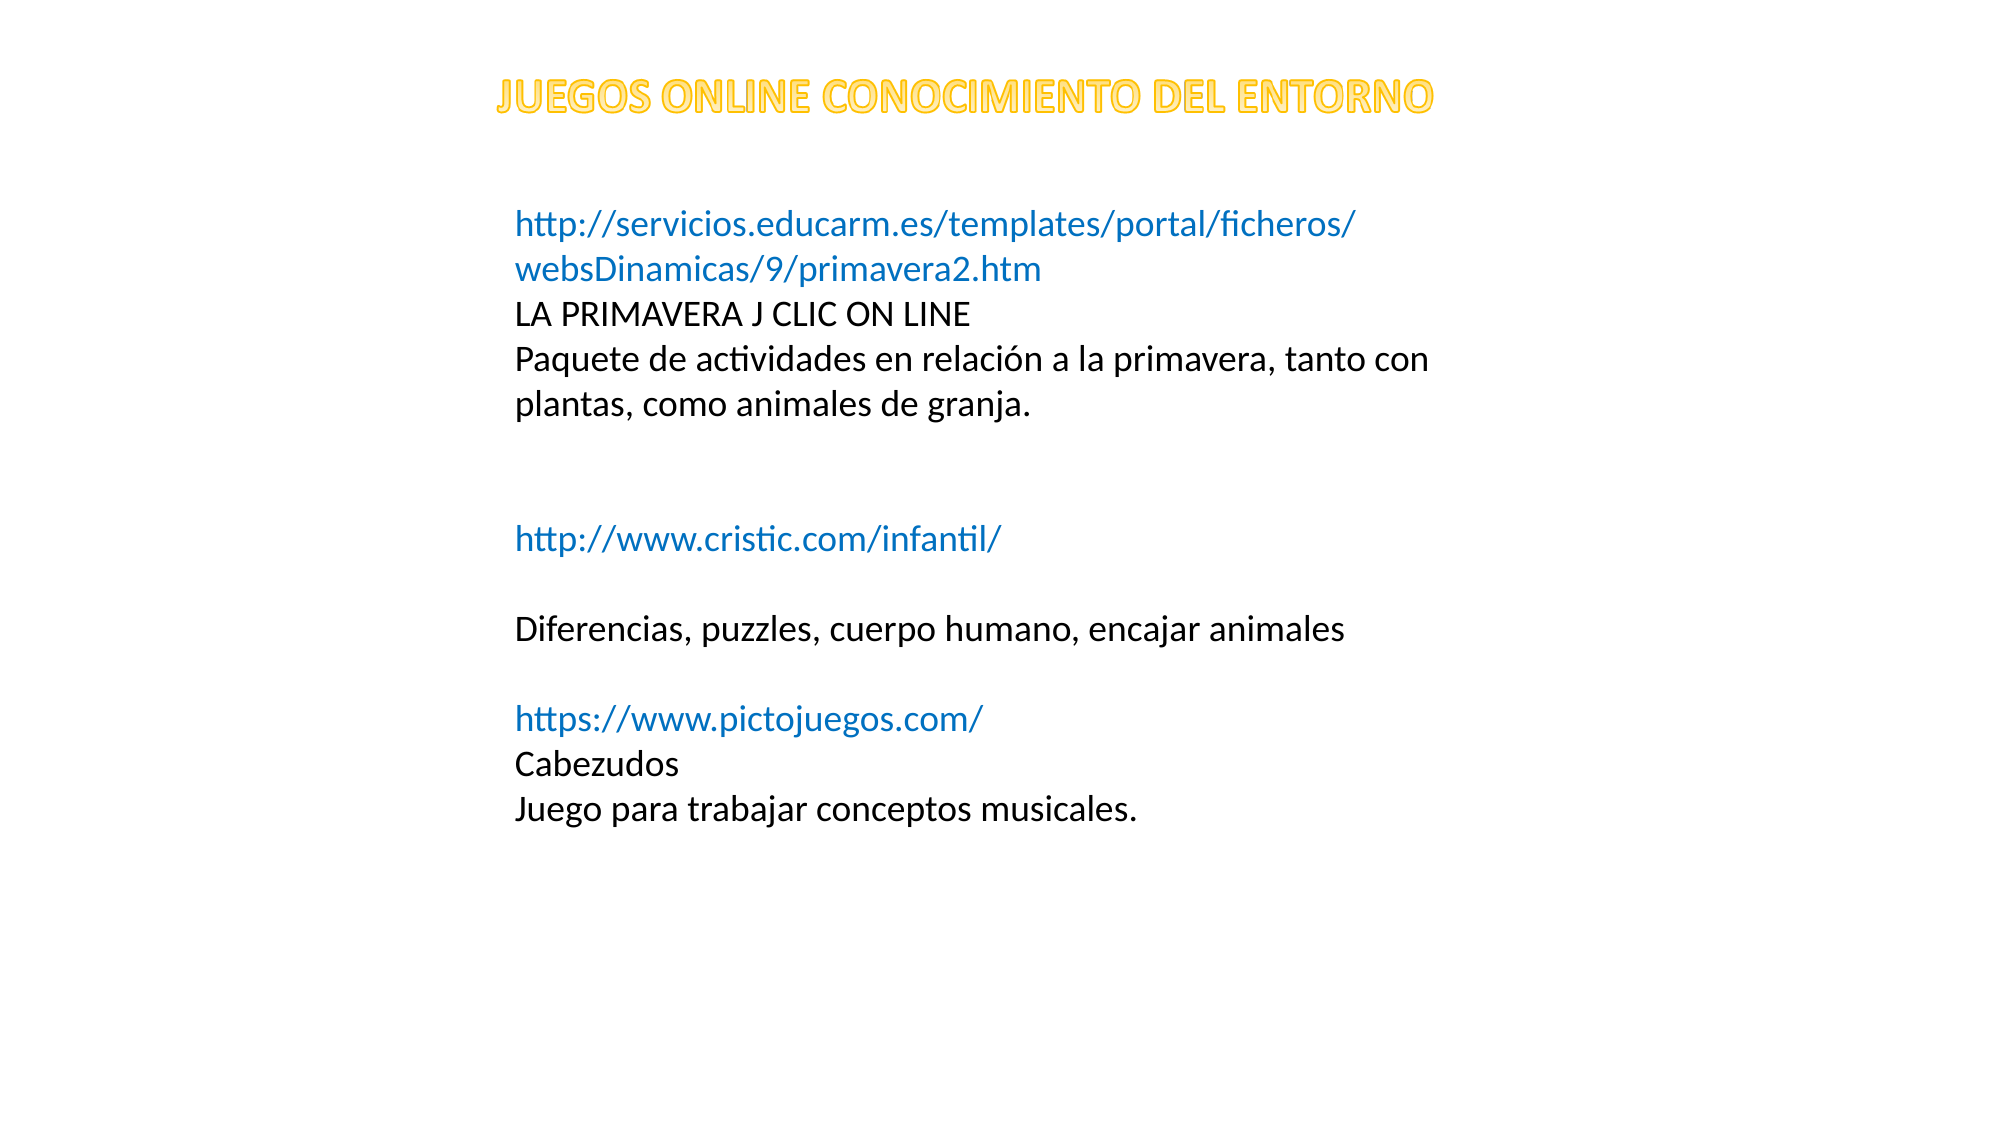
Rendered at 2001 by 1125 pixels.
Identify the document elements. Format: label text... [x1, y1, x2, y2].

picture [378, 57, 1553, 134]
text_box http://servicios.educarm.es/templates/portal/ficheros/websDinamicas/9/primavera2.htm LA PRIMAVERA J CLIC ON LINE Paquete de actividades en relación a la primavera, tanto con plantas, como animales de granja. http://www.cristic.com/infantil/ Diferencias, puzzles, cuerpo humano, encajar animales https://www.pictojuegos.com/ Cabezudos Juego para trabajar conceptos musicales. [500, 191, 1500, 927]
